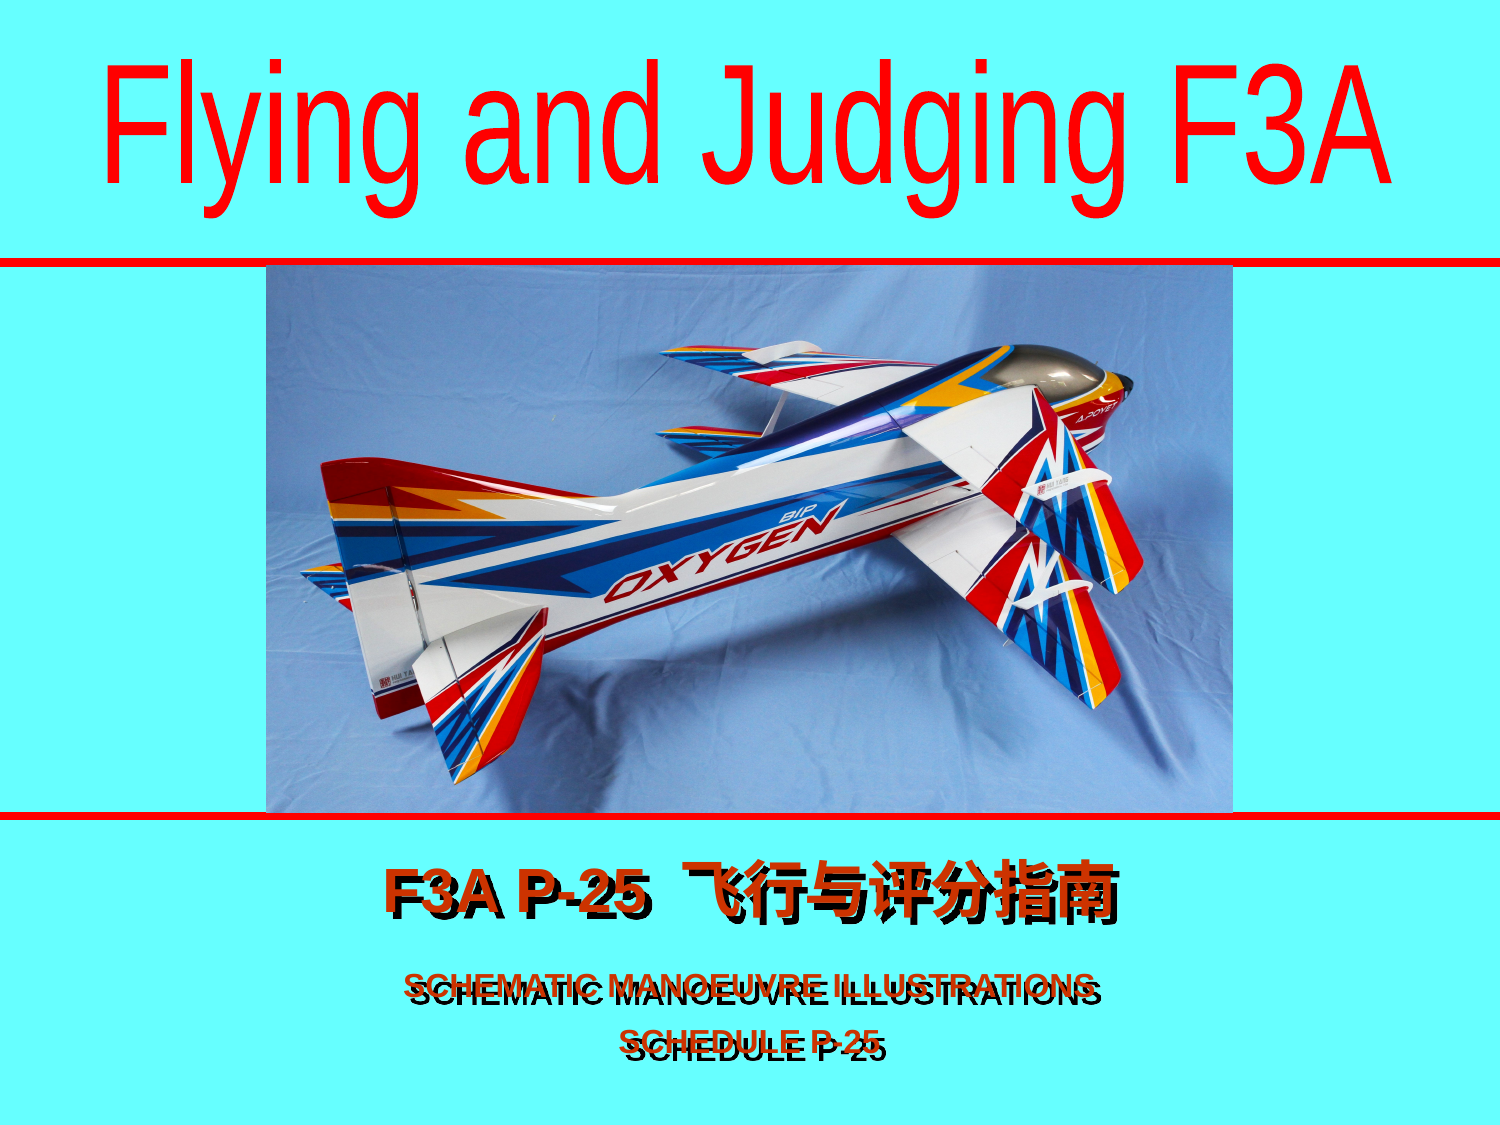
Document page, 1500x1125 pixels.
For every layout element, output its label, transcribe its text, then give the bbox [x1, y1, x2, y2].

text_box ¼ [1004, 92, 1055, 182]
text_box ¼ [1247, 64, 1304, 184]
text_box F3A P-25 飞行与评分指南 SCHEMATIC MANOEUVRE ILLUSTRATIONS SCHEDULE P-25 [63, 864, 1437, 1066]
text_box ¼ [1069, 92, 1123, 218]
text_box ¼ [466, 91, 528, 184]
text_box ¼ [1177, 66, 1236, 182]
text_box ¼ [976, 60, 986, 73]
text_box ¼ [905, 92, 959, 218]
text_box ¼ [298, 92, 349, 182]
text_box ¼ [836, 60, 890, 184]
text_box ¼ [538, 92, 589, 182]
text_box ¼ [1311, 66, 1391, 183]
text_box ¼ [108, 66, 167, 182]
text_box ¼ [703, 66, 752, 184]
text_box ¼ [603, 60, 657, 184]
text_box ¼ [201, 93, 260, 218]
text_box ¼ [363, 92, 418, 218]
text_box ¼ [976, 93, 986, 182]
text_box ¼ [270, 93, 280, 182]
text_box ¼ [270, 60, 280, 73]
text_box ¼ [182, 60, 191, 182]
picture [0, 258, 1500, 820]
text_box ¼ [770, 93, 822, 184]
